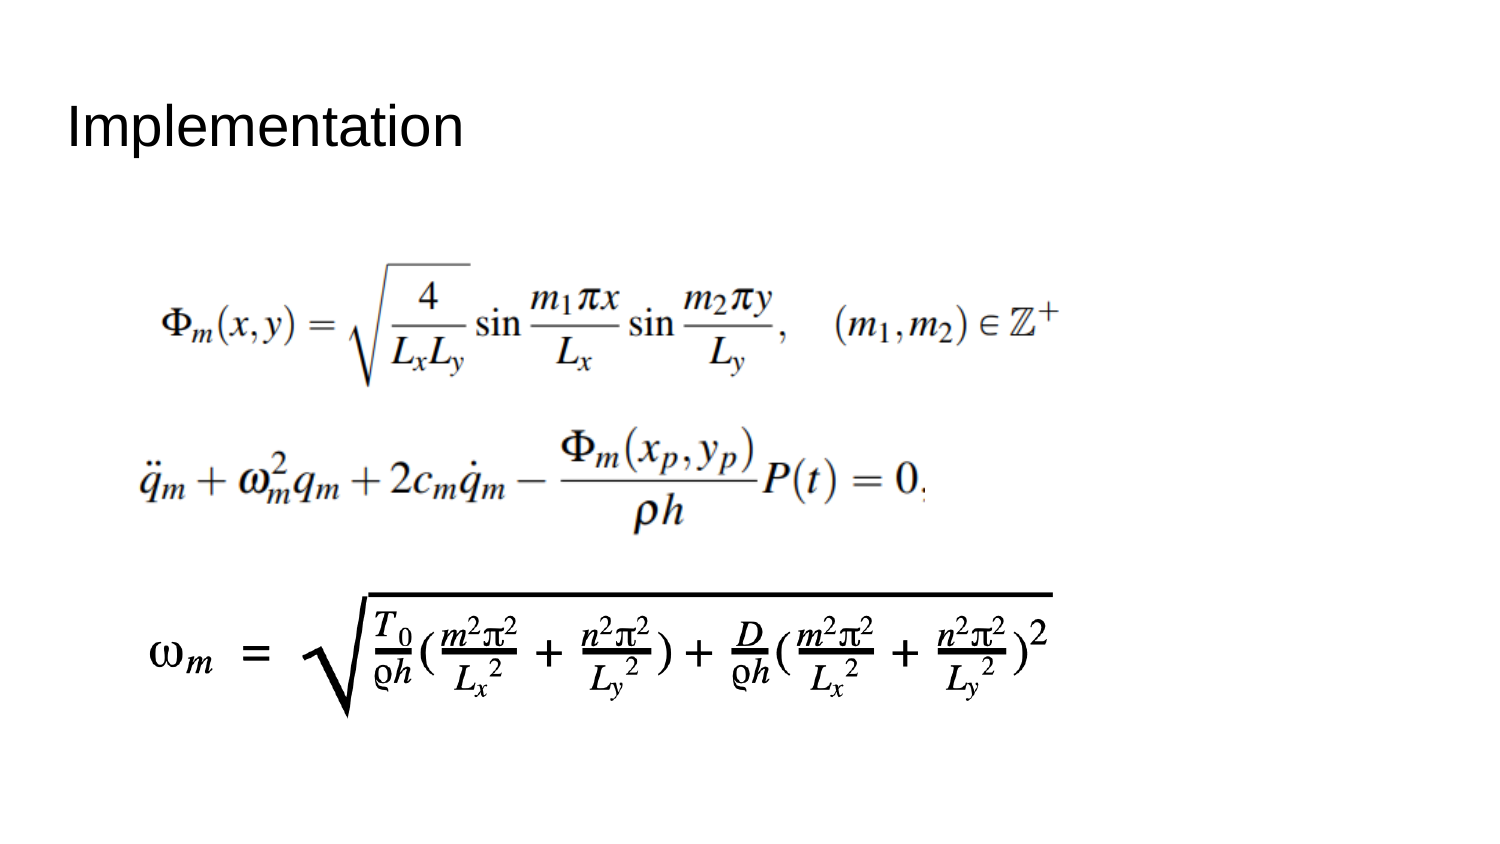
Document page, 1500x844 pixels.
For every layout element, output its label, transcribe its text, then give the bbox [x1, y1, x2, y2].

picture [131, 581, 1077, 732]
picture [127, 408, 926, 560]
picture [116, 234, 1077, 397]
title Implementation [51, 72, 1449, 167]
